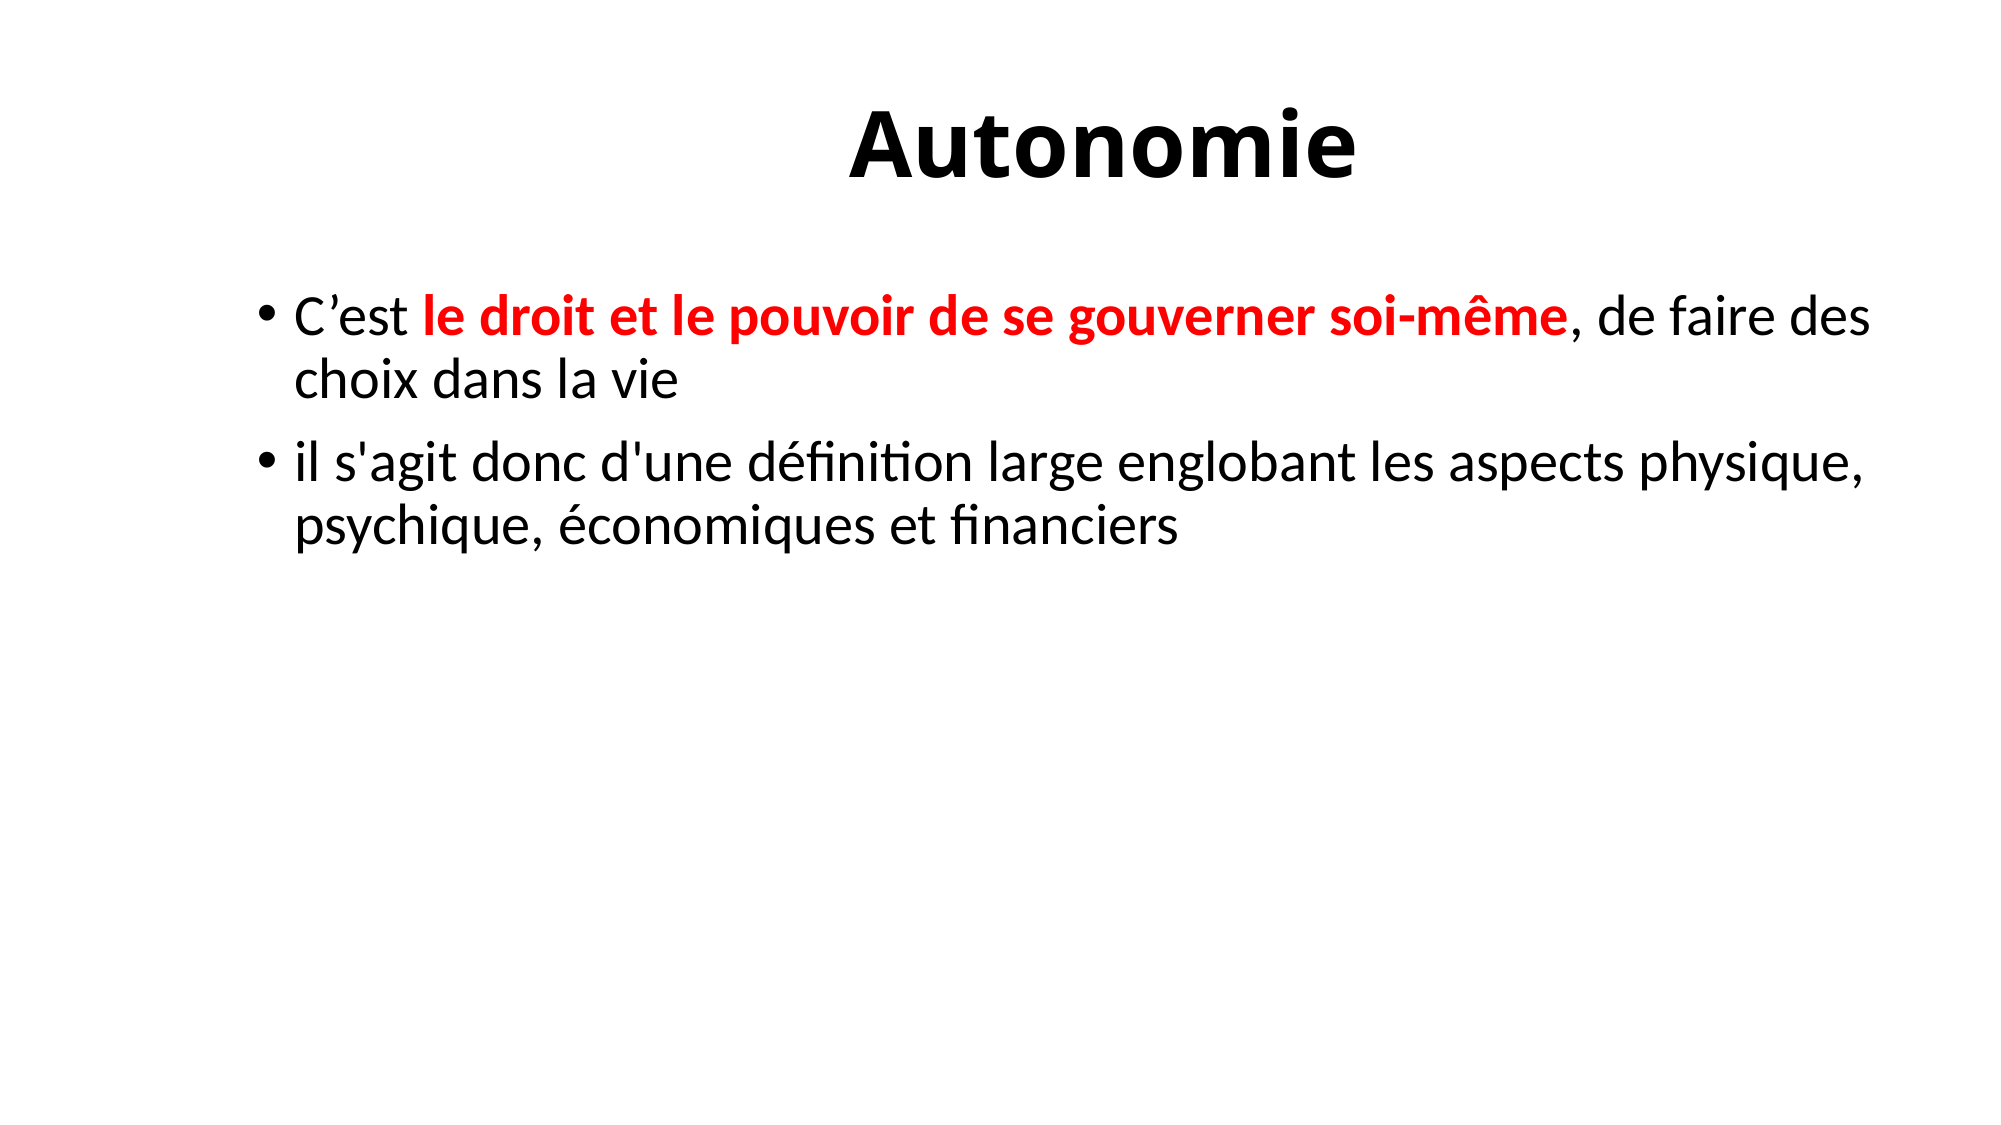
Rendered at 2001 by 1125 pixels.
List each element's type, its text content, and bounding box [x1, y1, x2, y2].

list C’est le droit et le pouvoir de se gouverner soi-même, de faire des choix dans la vie il s'agit donc d'une définition large englobant les aspects physique, psychique, économiques et financiers [241, 277, 1967, 992]
title Autonomie [834, 39, 2000, 257]
